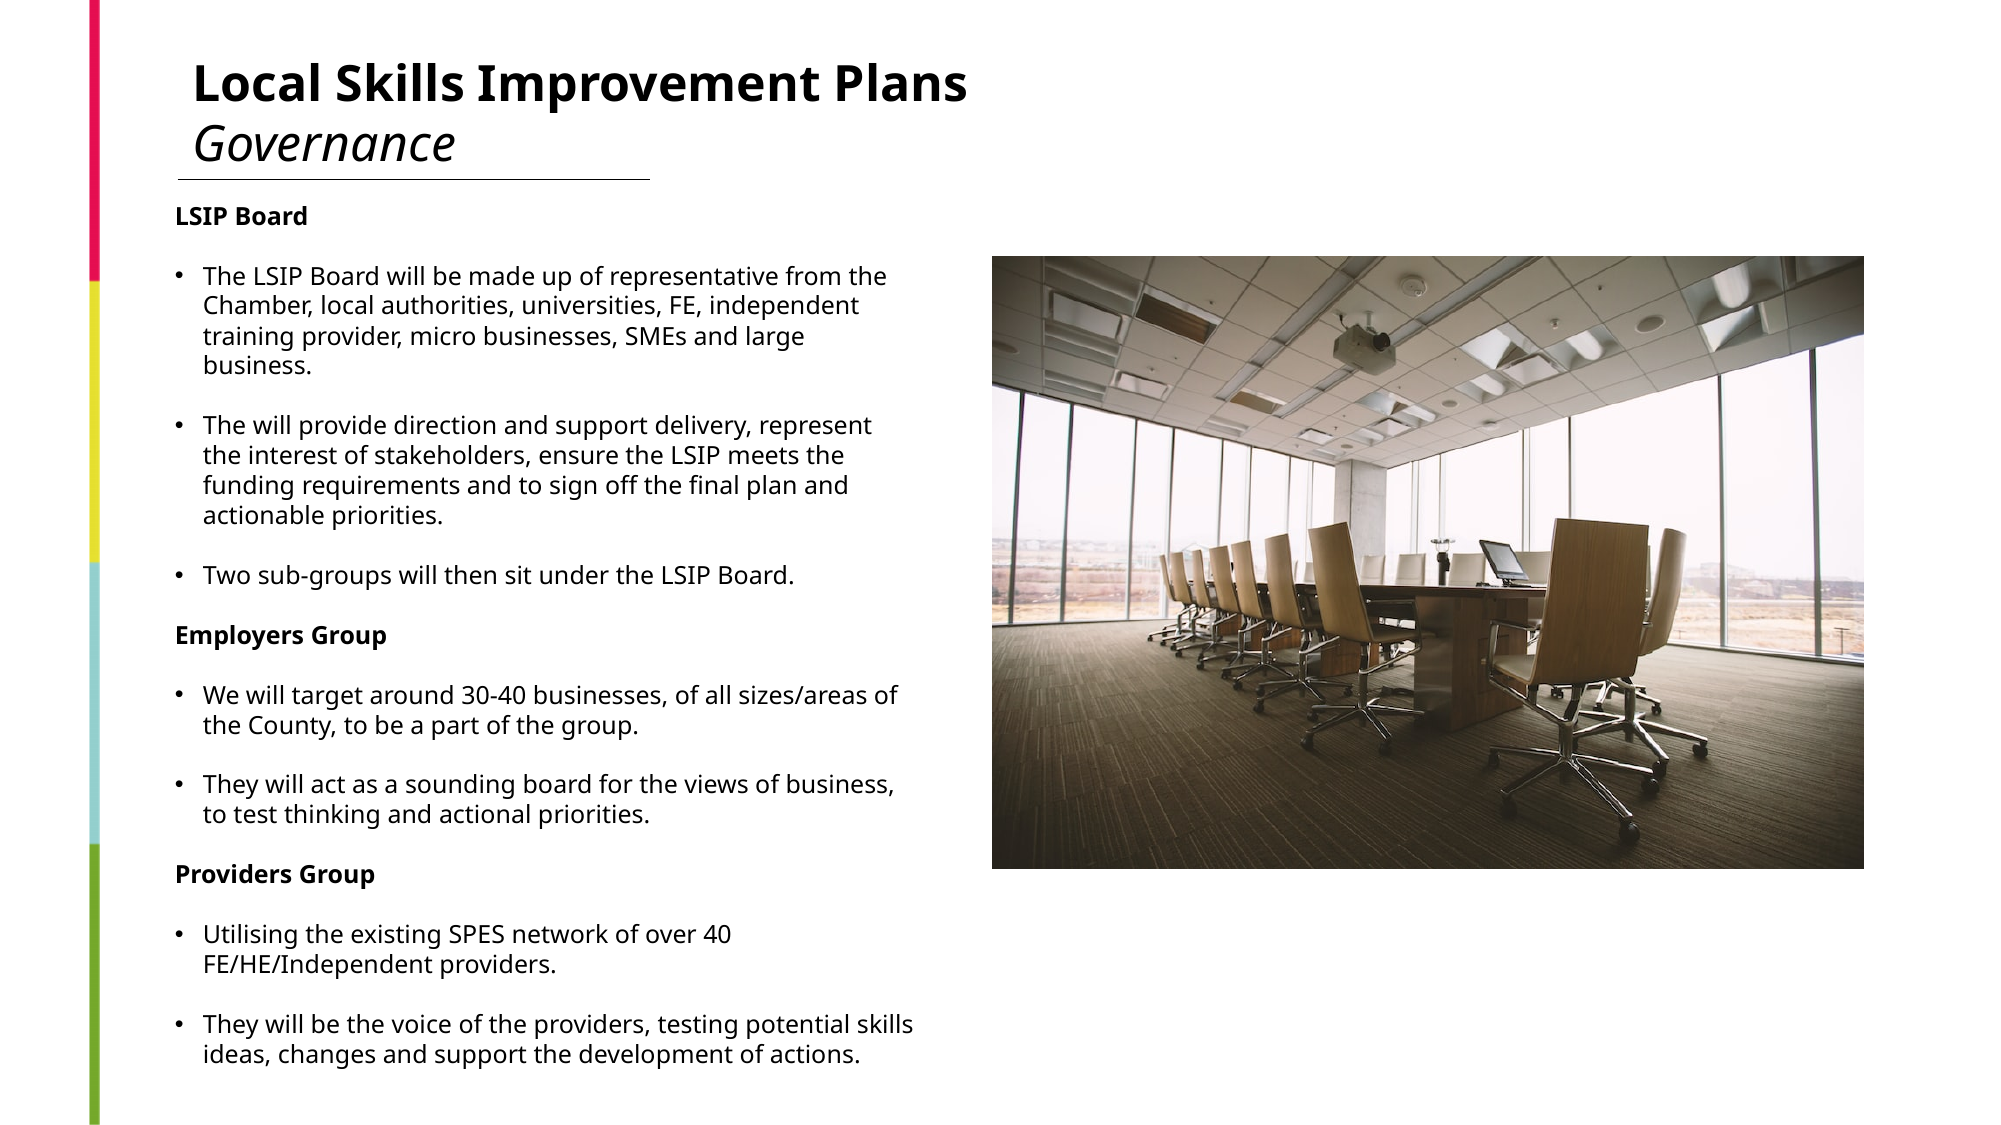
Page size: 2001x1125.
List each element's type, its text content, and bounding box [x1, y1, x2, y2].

picture [992, 256, 1864, 869]
text_box LSIP Board The LSIP Board will be made up of representative from the Chamber, local authorities, universities, FE, independent training provider, micro businesses, SMEs and large business. The will provide direction and support delivery, represent the interest of stakeholders, ensure the LSIP meets the funding requirements and to sign off the final plan and actionable priorities. Two sub-groups will then sit under the LSIP Board. Employers Group We will target around 30-40 businesses, of all sizes/areas of the County, to be a part of the group. They will act as a sounding board for the views of business, to test thinking and actional priorities. Providers Group Utilising the existing SPES network of over 40 FE/HE/Independent providers. They will be the voice of the providers, testing potential skills ideas, changes and support the development of actions. [160, 192, 932, 1106]
text_box Local Skills Improvement Plans Governance [177, 43, 1245, 179]
picture [0, 0, 657, 1124]
